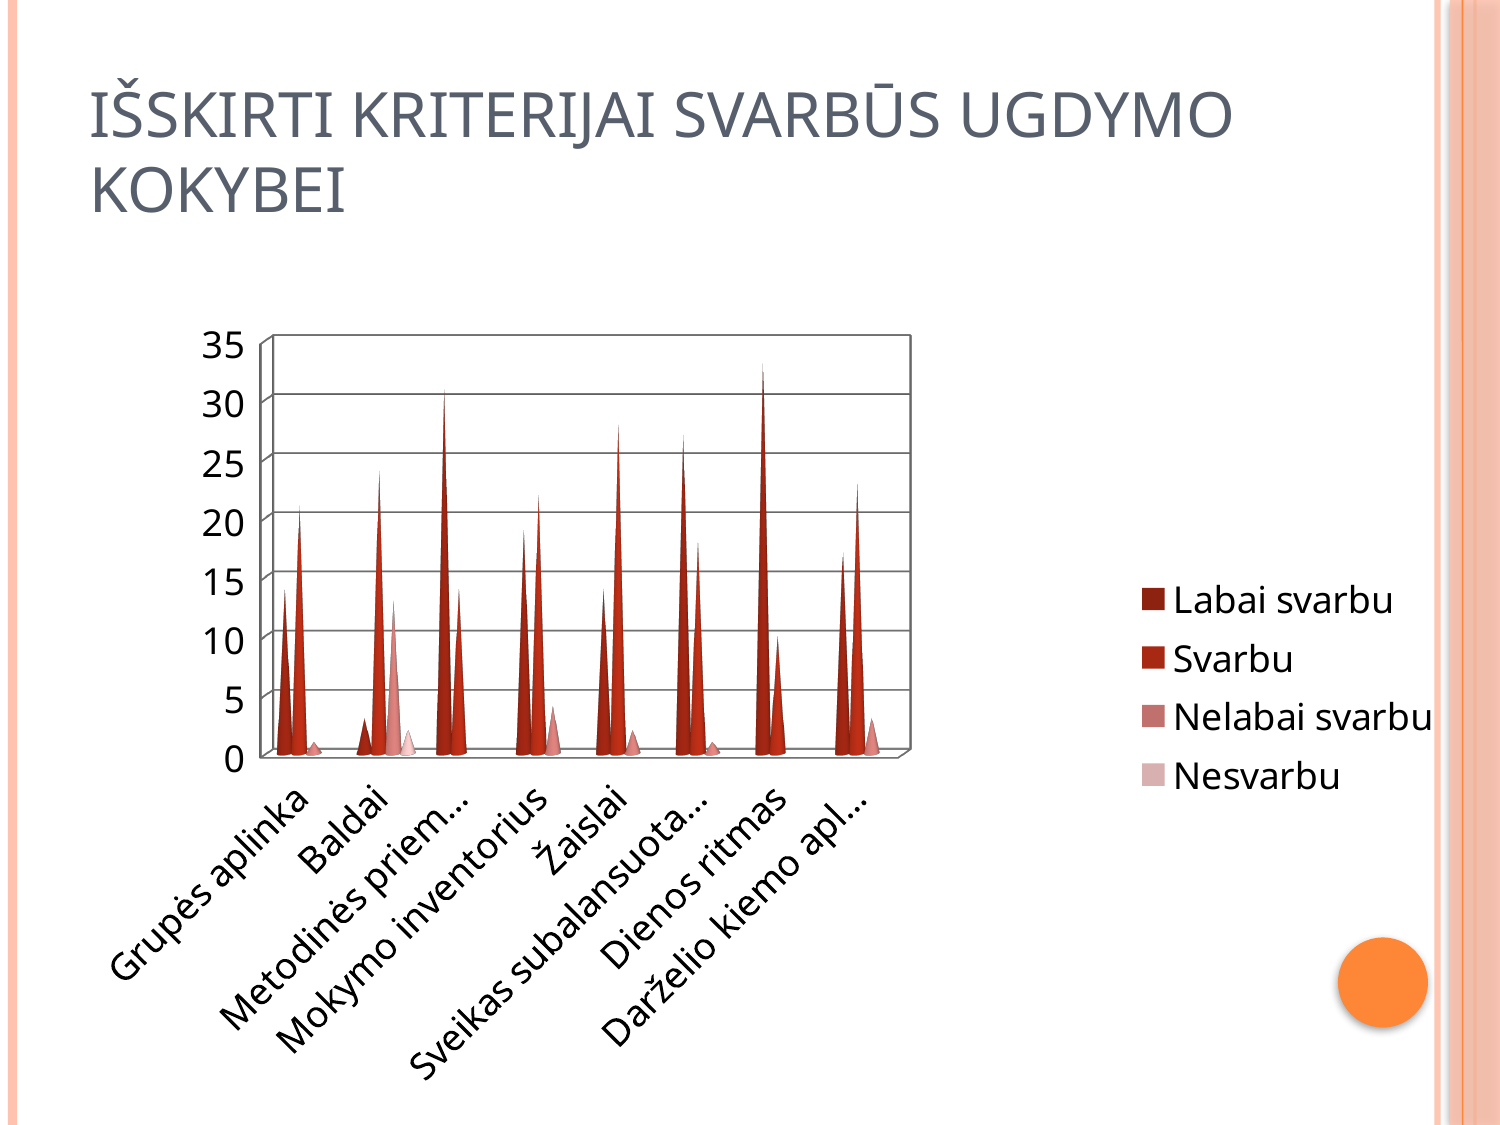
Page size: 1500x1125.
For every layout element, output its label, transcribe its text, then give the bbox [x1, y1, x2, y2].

chart [40, 290, 1460, 1091]
title Išskirti kriterijai svarbūs ugdymo kokybei [75, 45, 1300, 233]
